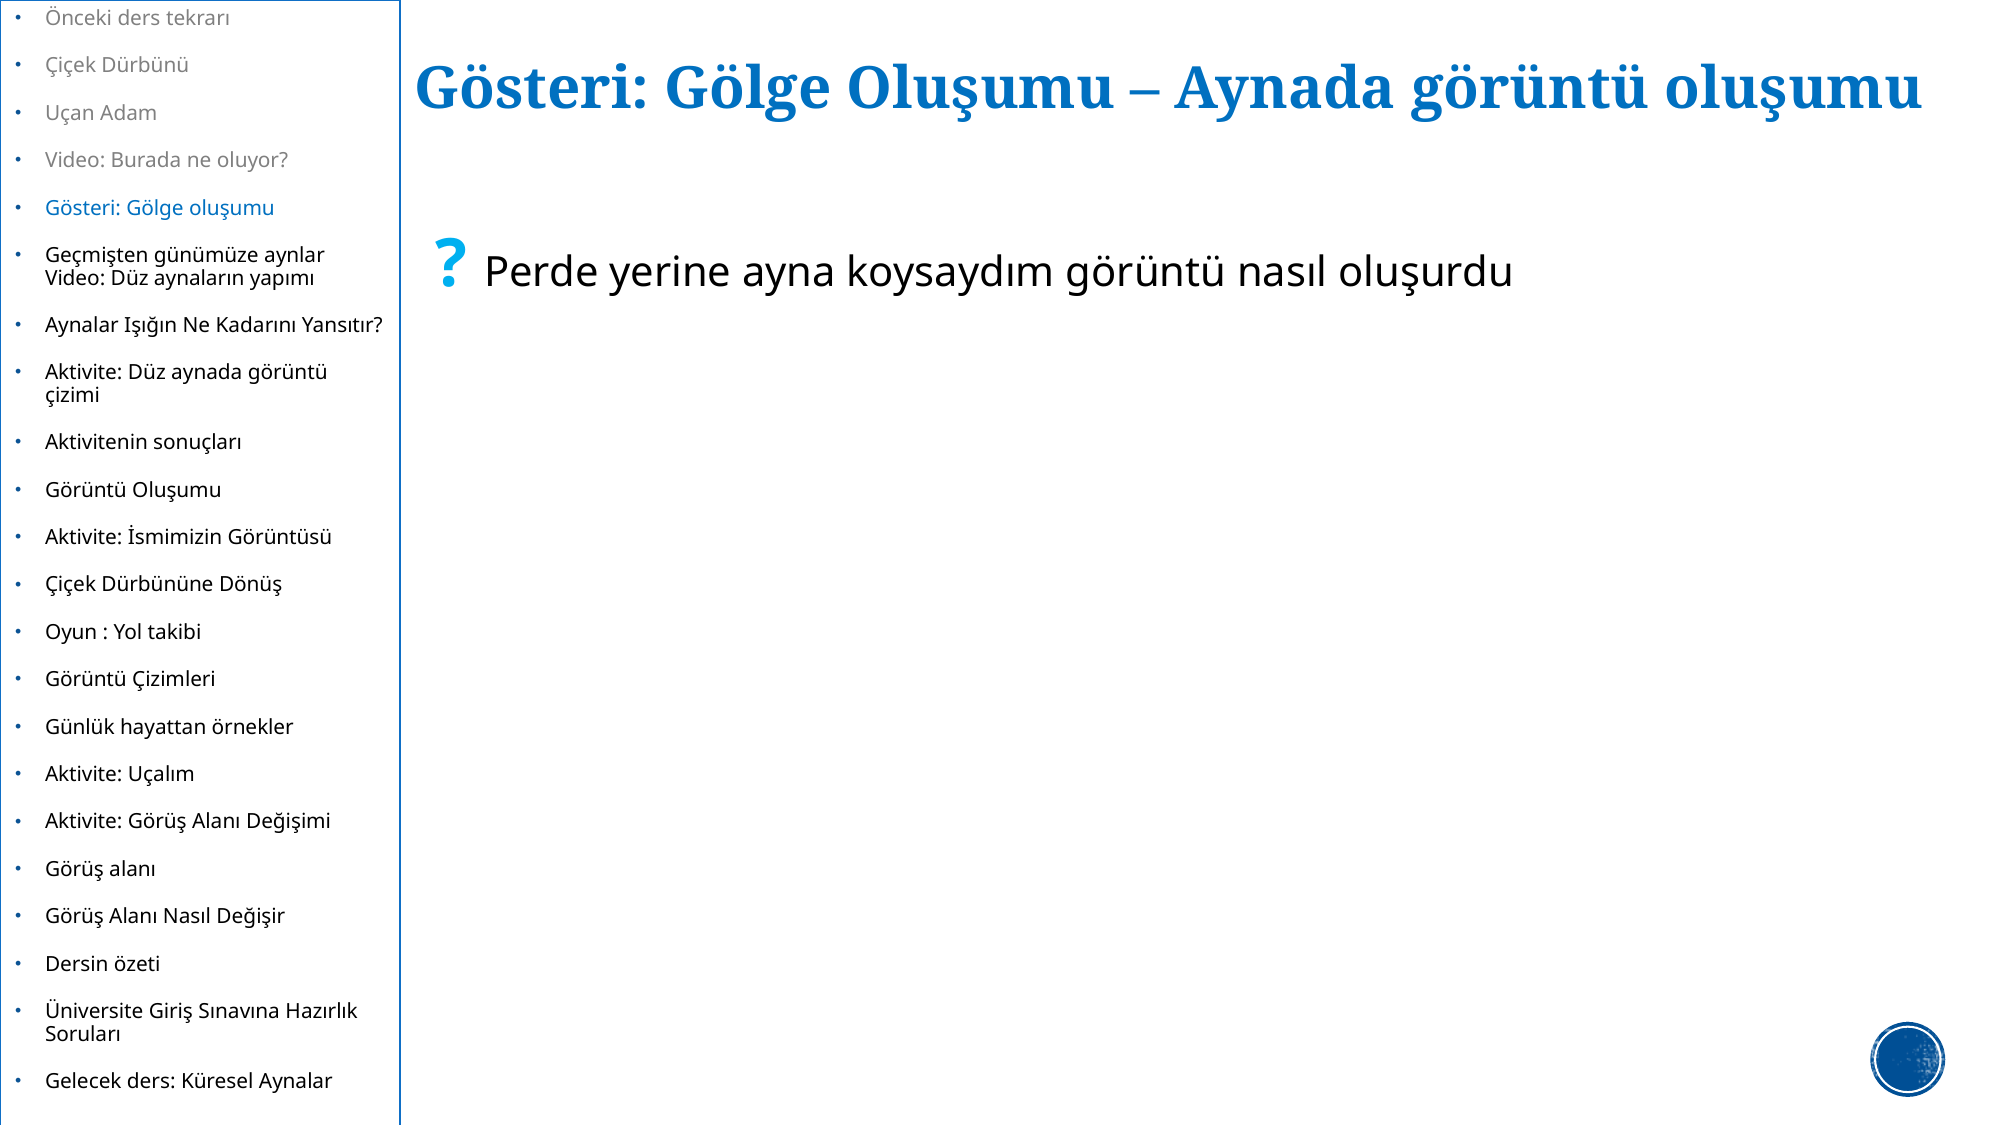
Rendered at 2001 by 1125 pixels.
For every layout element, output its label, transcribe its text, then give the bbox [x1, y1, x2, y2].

list ? Perde yerine ayna koysaydım görüntü nasıl oluşurdu [420, 221, 2000, 886]
title Gösteri: Gölge Oluşumu – Aynada görüntü oluşumu [401, 0, 2000, 222]
text_box Önceki ders tekrarı Çiçek Dürbünü Uçan Adam Video: Burada ne oluyor? Gösteri: Gölge oluşumu Geçmişten günümüze aynlar Video: Düz aynaların yapımı Aynalar Işığın Ne Kadarını Yansıtır? Aktivite: Düz aynada görüntü çizimi Aktivitenin sonuçları Görüntü Oluşumu Aktivite: İsmimizin Görüntüsü Çiçek Dürbününe Dönüş Oyun : Yol takibi Görüntü Çizimleri Günlük hayattan örnekler Aktivite: Uçalım Aktivite: Görüş Alanı Değişimi Görüş alanı Görüş Alanı Nasıl Değişir Dersin özeti Üniversite Giriş Sınavına Hazırlık Soruları Gelecek ders: Küresel Aynalar [0, 0, 401, 1125]
